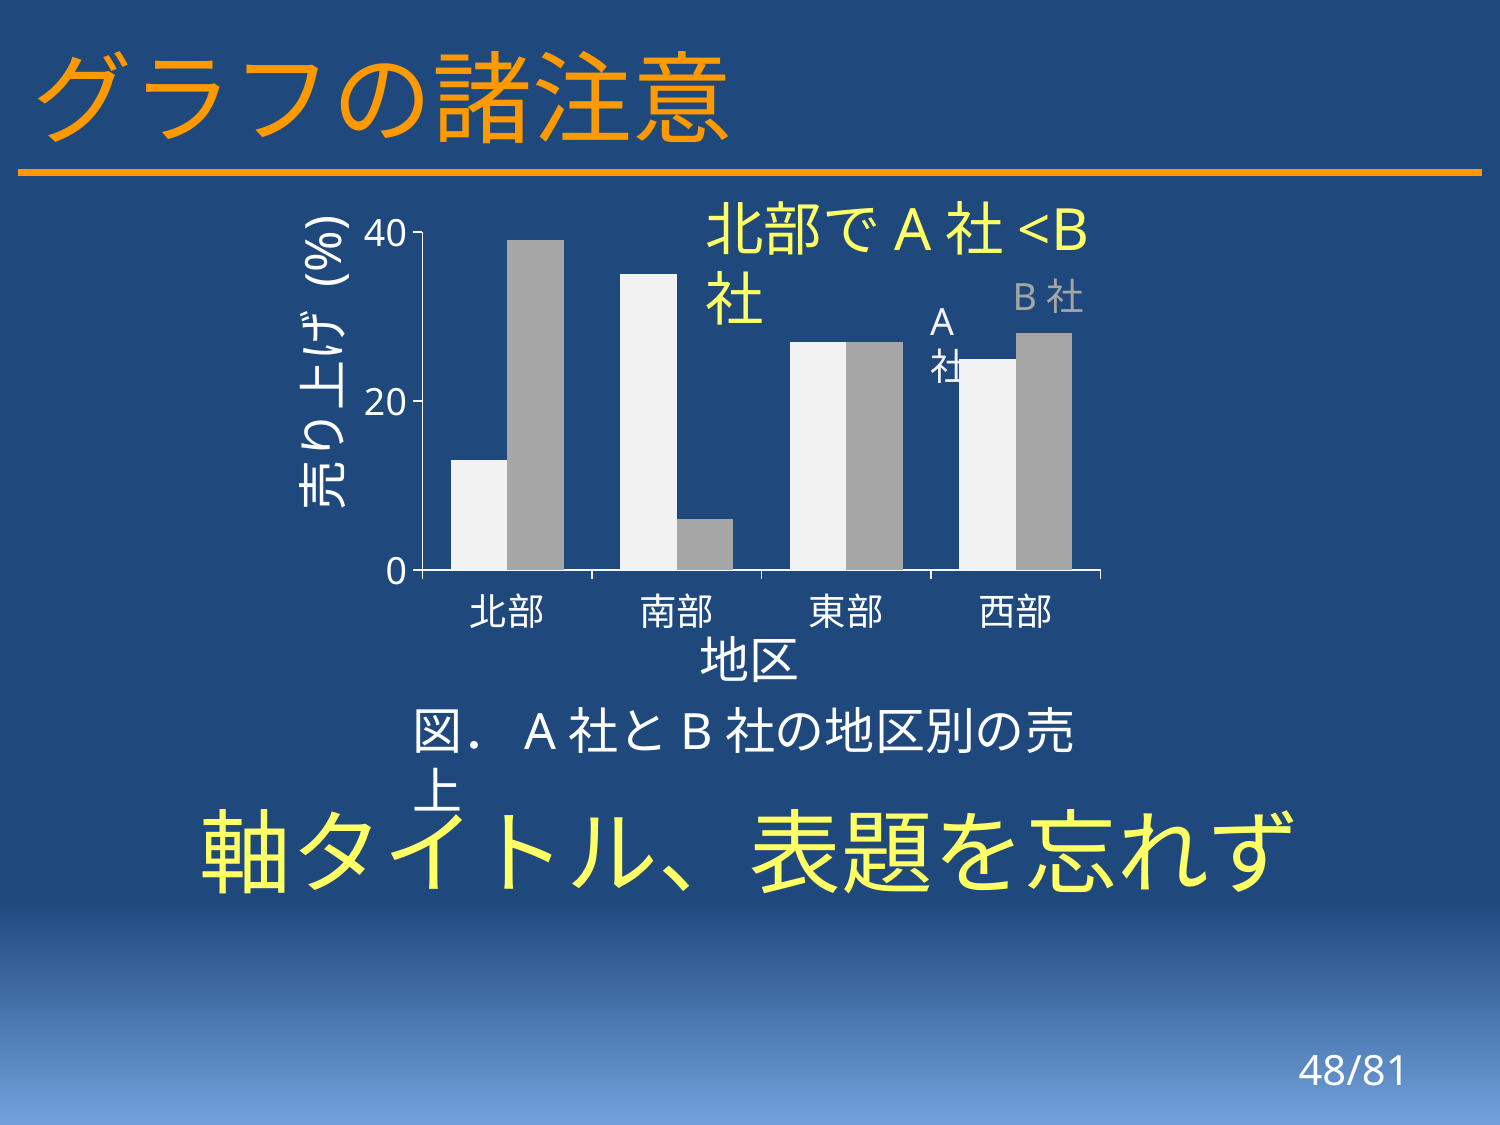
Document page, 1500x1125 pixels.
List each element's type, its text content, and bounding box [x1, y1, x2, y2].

text_box 売り上げ (%) [284, 196, 347, 526]
list 軸タイトル、表題を忘れず [110, 786, 1390, 917]
slide_number 48/81 [1074, 1042, 1425, 1103]
chart [348, 196, 1117, 646]
text_box 北部でA社<B社 [690, 184, 1176, 340]
text_box 図．A社とB社の地区別の売上 [397, 692, 1101, 786]
title グラフの諸注意 [17, 30, 1425, 161]
text_box 地区 [667, 654, 832, 697]
